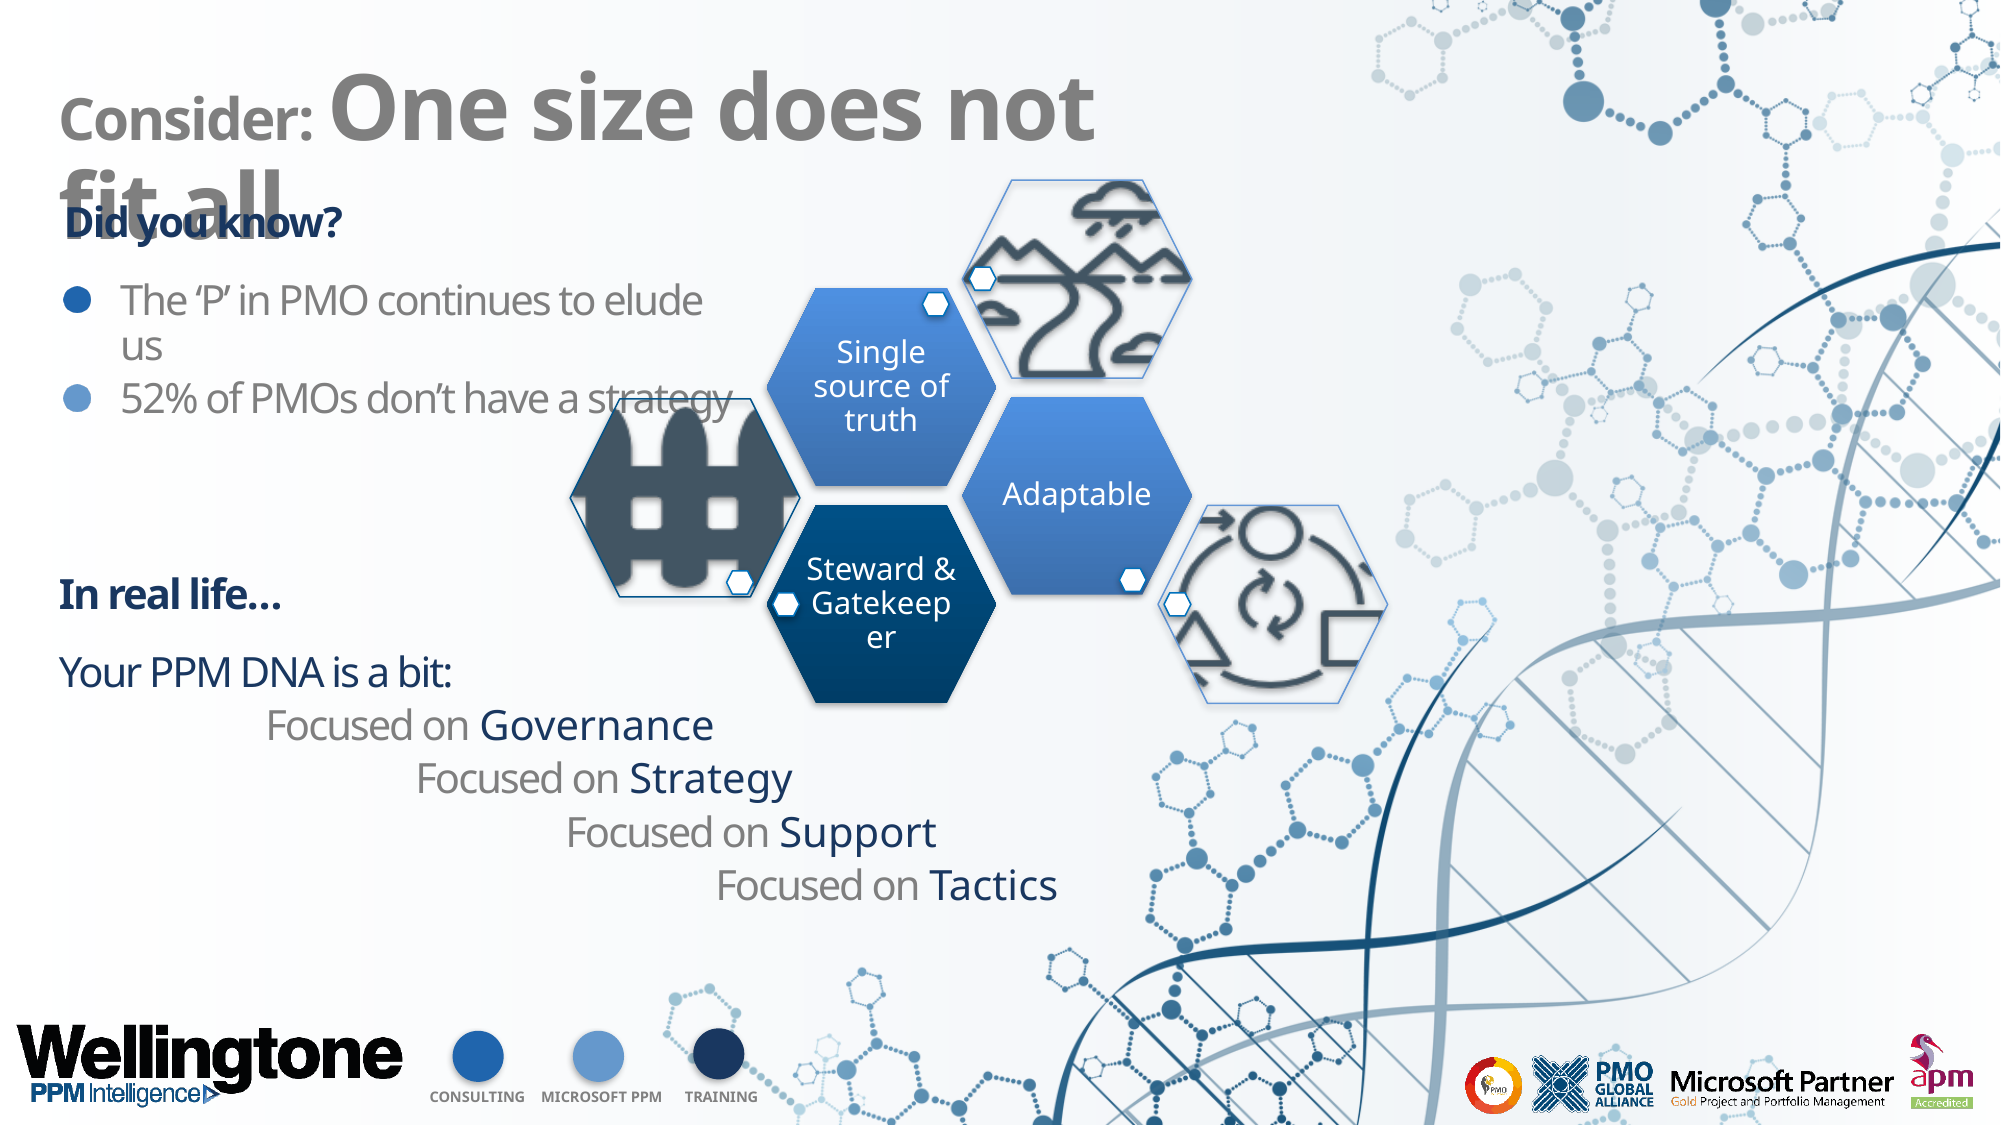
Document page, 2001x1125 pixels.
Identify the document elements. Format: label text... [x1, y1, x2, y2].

list Consider: One size does not fit all [44, 53, 1195, 194]
list Did you know? The ‘P’ in PMO continues to elude us 52% of PMOs don’t have a strategy [49, 193, 564, 414]
text_box In real life… Your PPM DNA is a bit: Focused on Governance Focused on Strategy Focused on Support Focused on Tactics [44, 565, 1206, 935]
picture [0, 0, 2001, 1125]
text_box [569, 149, 1388, 735]
